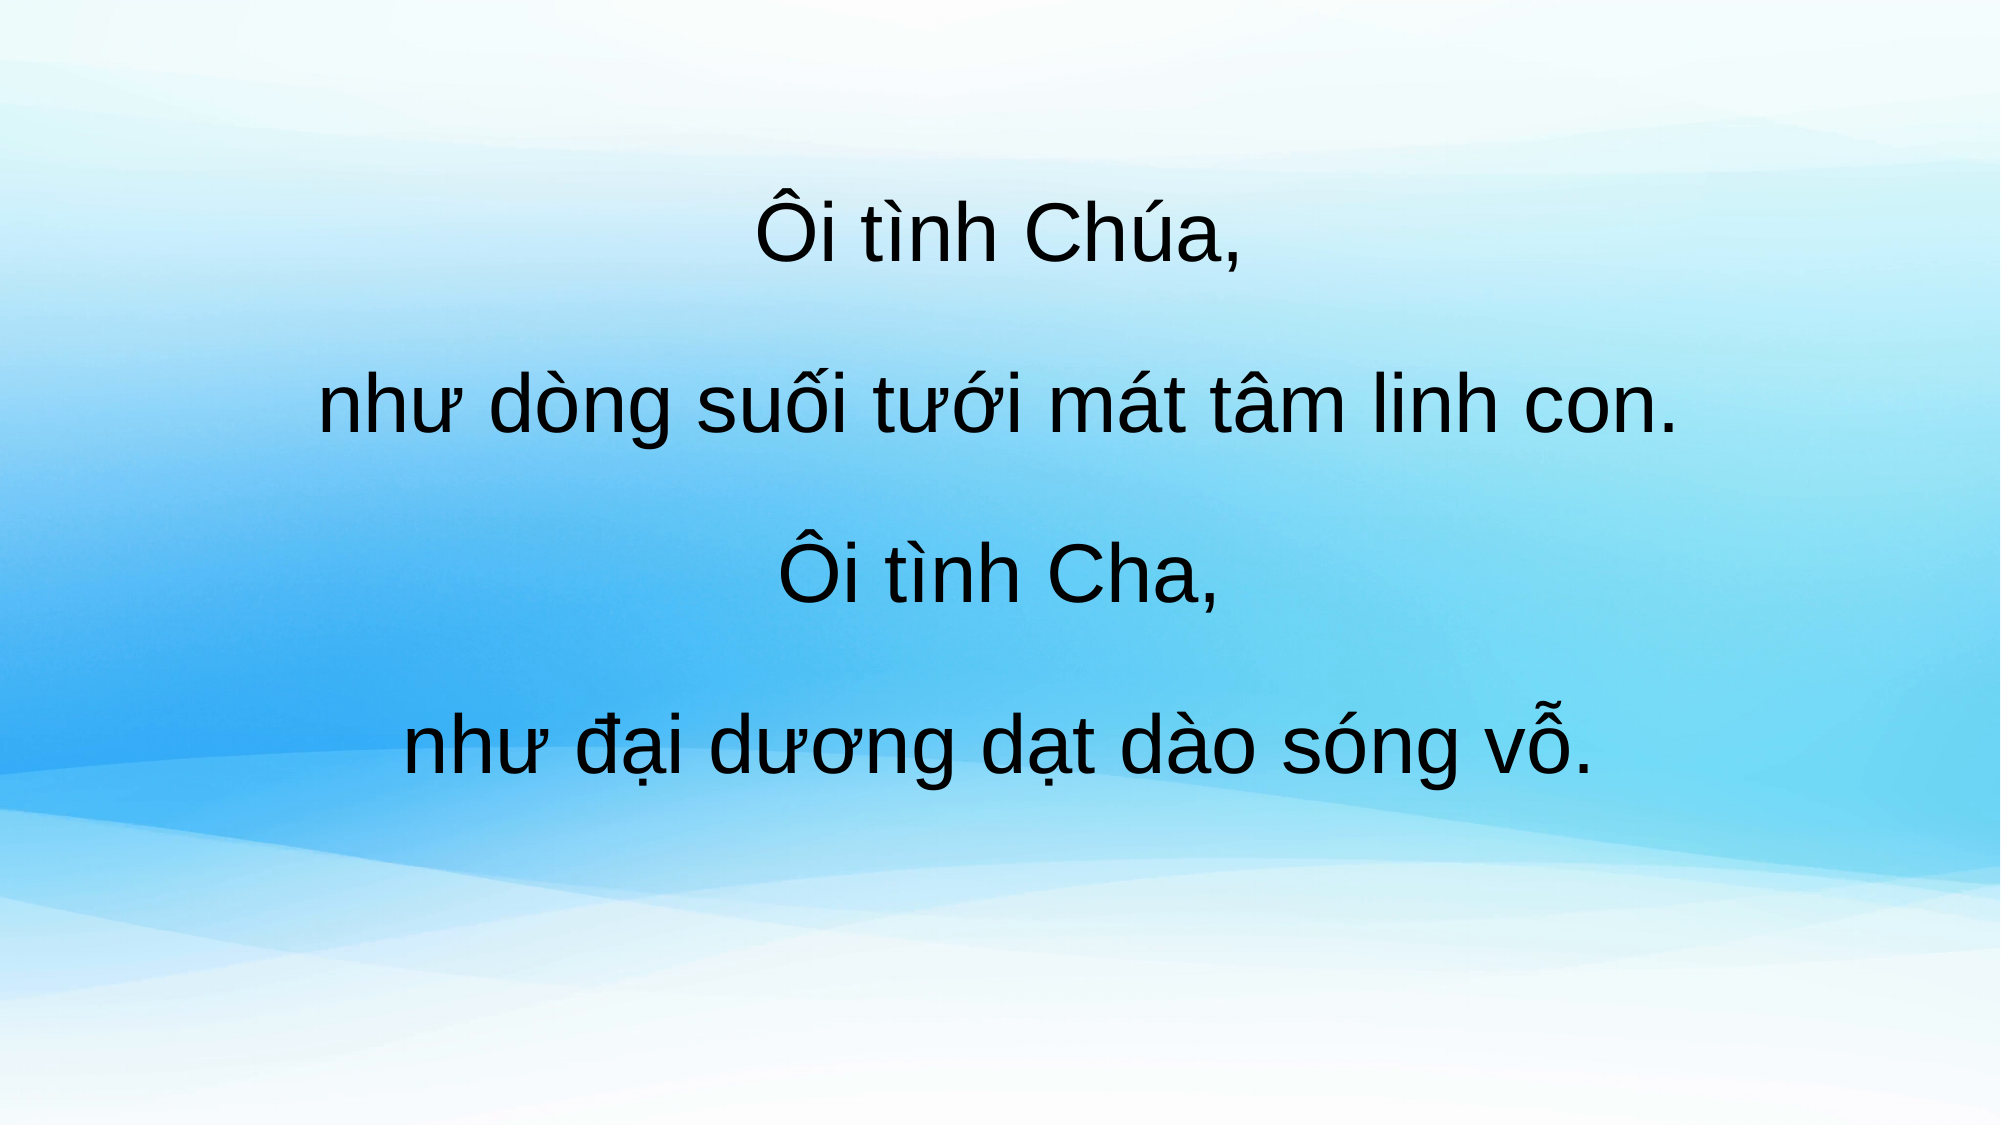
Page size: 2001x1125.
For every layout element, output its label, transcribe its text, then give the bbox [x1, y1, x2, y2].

list Ôi tình Chúa, như dòng suối tưới mát tâm linh con. Ôi tình Cha, như đại dương dạt dào sóng vỗ. [0, 0, 2000, 1125]
